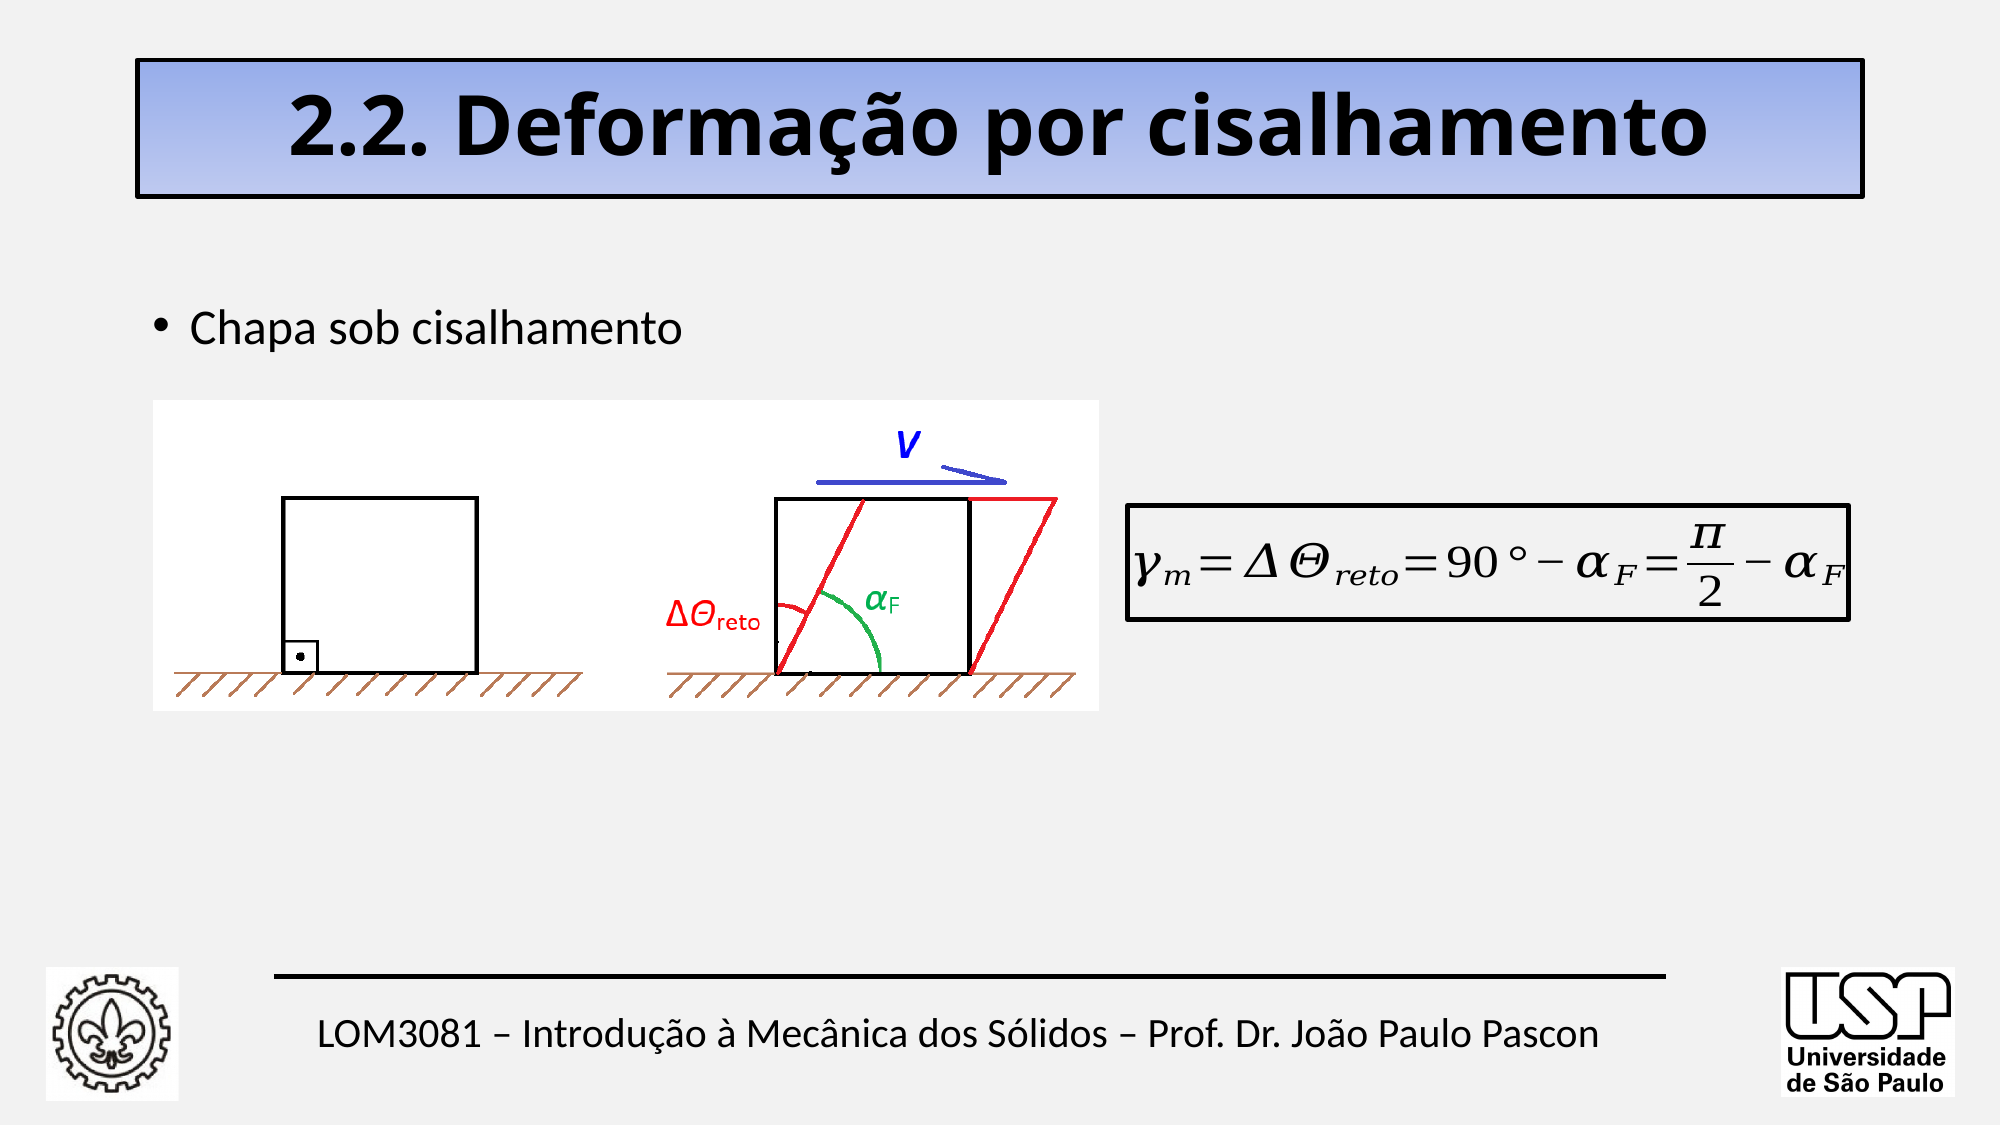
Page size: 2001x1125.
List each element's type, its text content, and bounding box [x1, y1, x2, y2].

picture [1781, 967, 1955, 1097]
title 2.2. Deformação por cisalhamento [137, 59, 1863, 197]
text_box LOM3081 – Introdução à Mecânica dos Sólidos – Prof. Dr. João Paulo Pascon [202, 998, 1716, 1064]
picture [152, 400, 1099, 711]
picture [45, 967, 179, 1101]
list Chapa sob cisalhamento [137, 256, 1863, 944]
